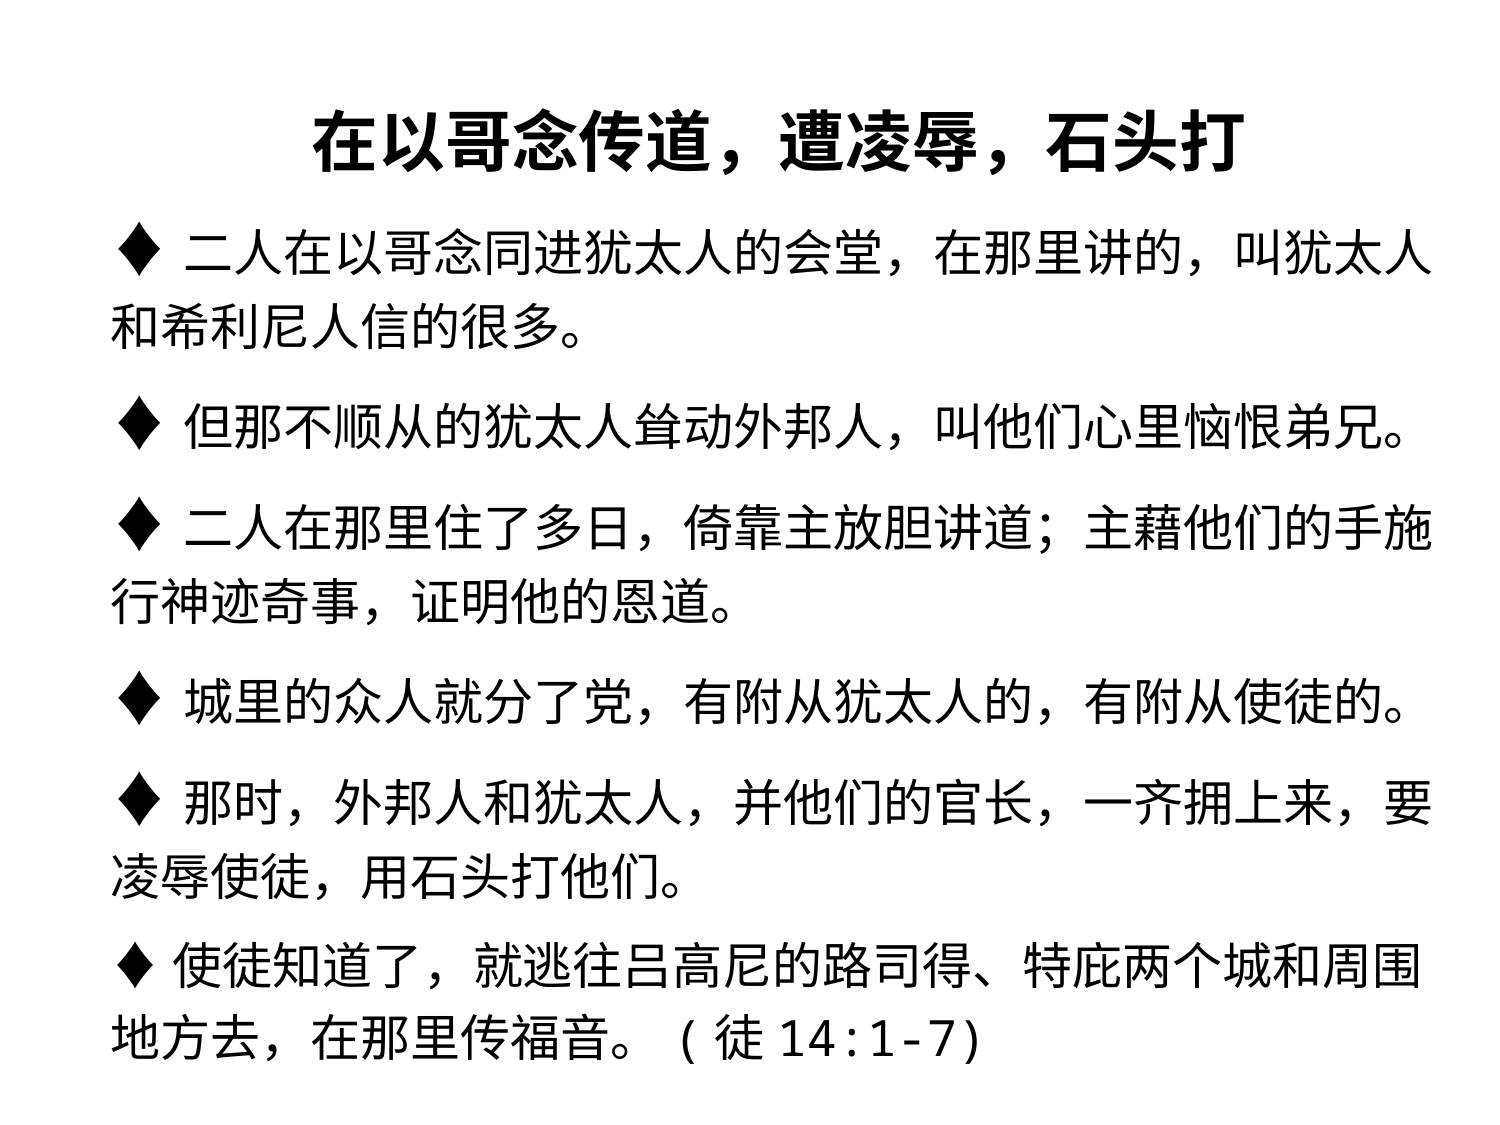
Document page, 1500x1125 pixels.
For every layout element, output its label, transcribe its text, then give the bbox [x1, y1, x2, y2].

text_box 在以哥念传道，遭凌辱，石头打 ♦二人在以哥念同进犹太人的会堂，在那里讲的，叫犹太人和希利尼人信的很多。 ♦但那不顺从的犹太人耸动外邦人，叫他们心里恼恨弟兄。 ♦二人在那里住了多日，倚靠主放胆讲道；主藉他们的手施行神迹奇事，证明他的恩道。 ♦城里的众人就分了党，有附从犹太人的，有附从使徒的。 ♦那时，外邦人和犹太人，并他们的官长，一齐拥上来，要凌辱使徒，用石头打他们。 ♦使徒知道了，就逃往吕高尼的路司得、特庇两个城和周围地方去，在那里传福音。(徒14:1-7) [96, 76, 1462, 1075]
